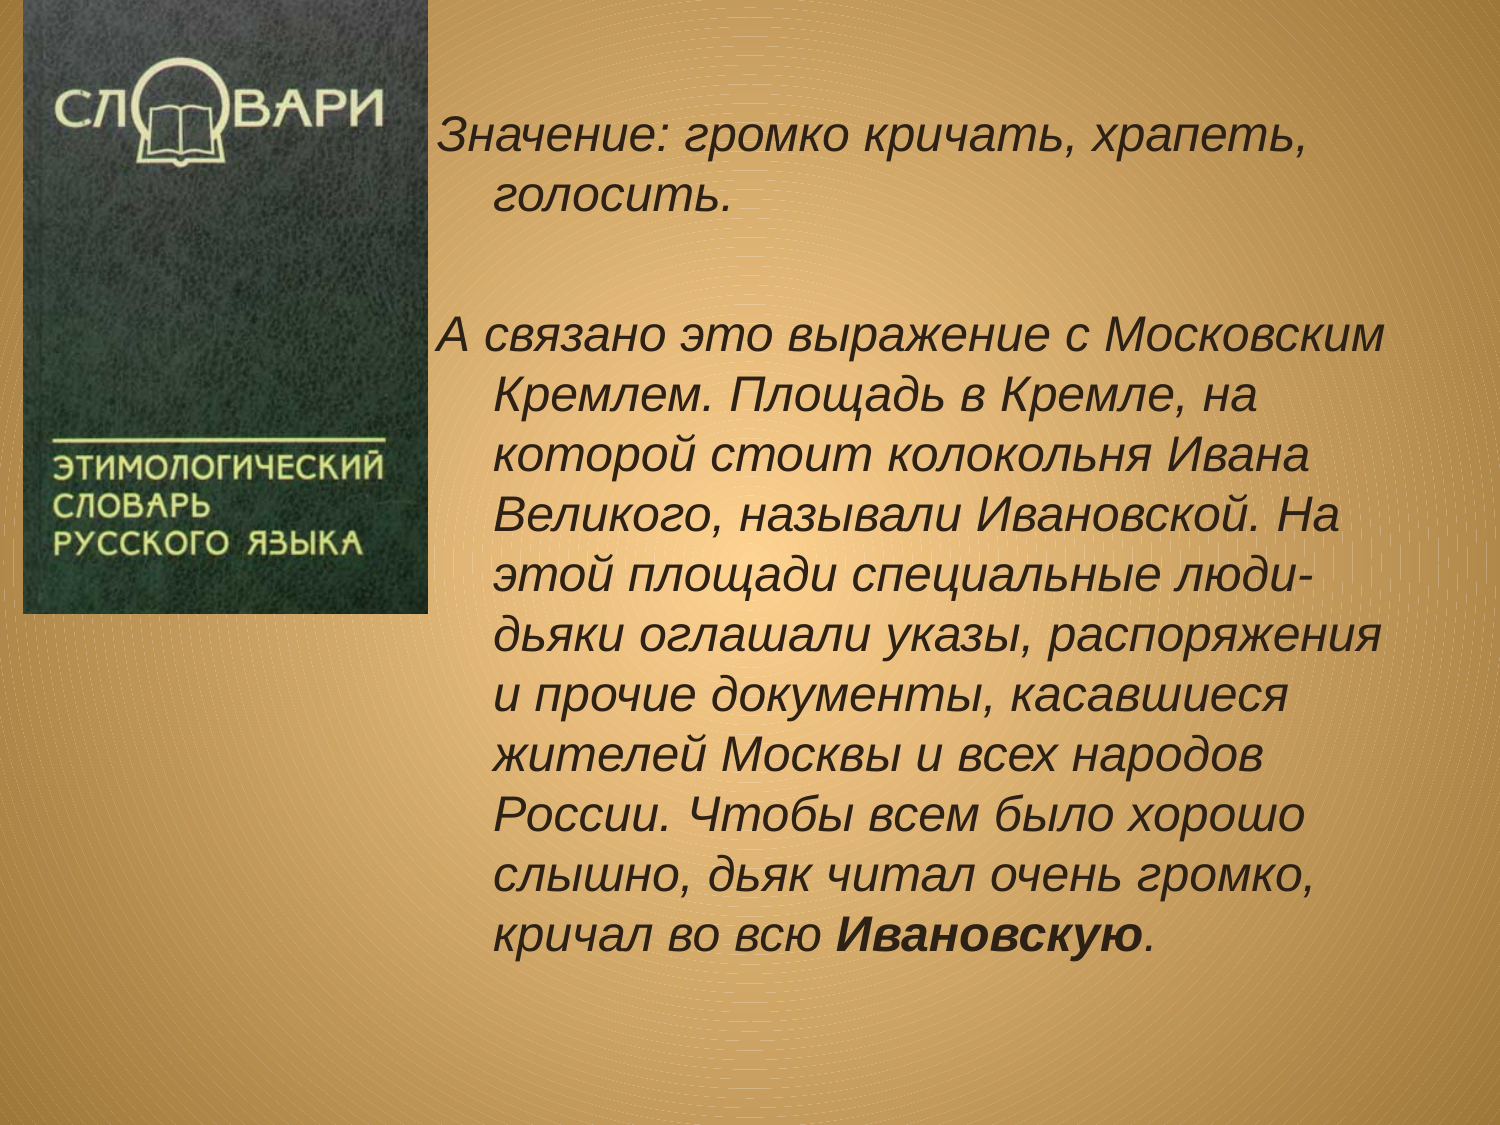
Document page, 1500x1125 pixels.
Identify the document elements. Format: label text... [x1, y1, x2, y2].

list Значение: громко кричать, храпеть, голосить. А связано это выражение с Московским Кремлем. Площадь в Кремле, на которой стоит колокольня Ивана Великого, называли Ивановской. На этой площади специальные люди-дьяки оглашали указы, распоряжения и прочие документы, касавшиеся жителей Москвы и всех народов России. Чтобы всем было хорошо слышно, дьяк читал очень громко, кричал во всю Ивановскую. [421, 93, 1426, 1006]
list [23, 0, 428, 614]
